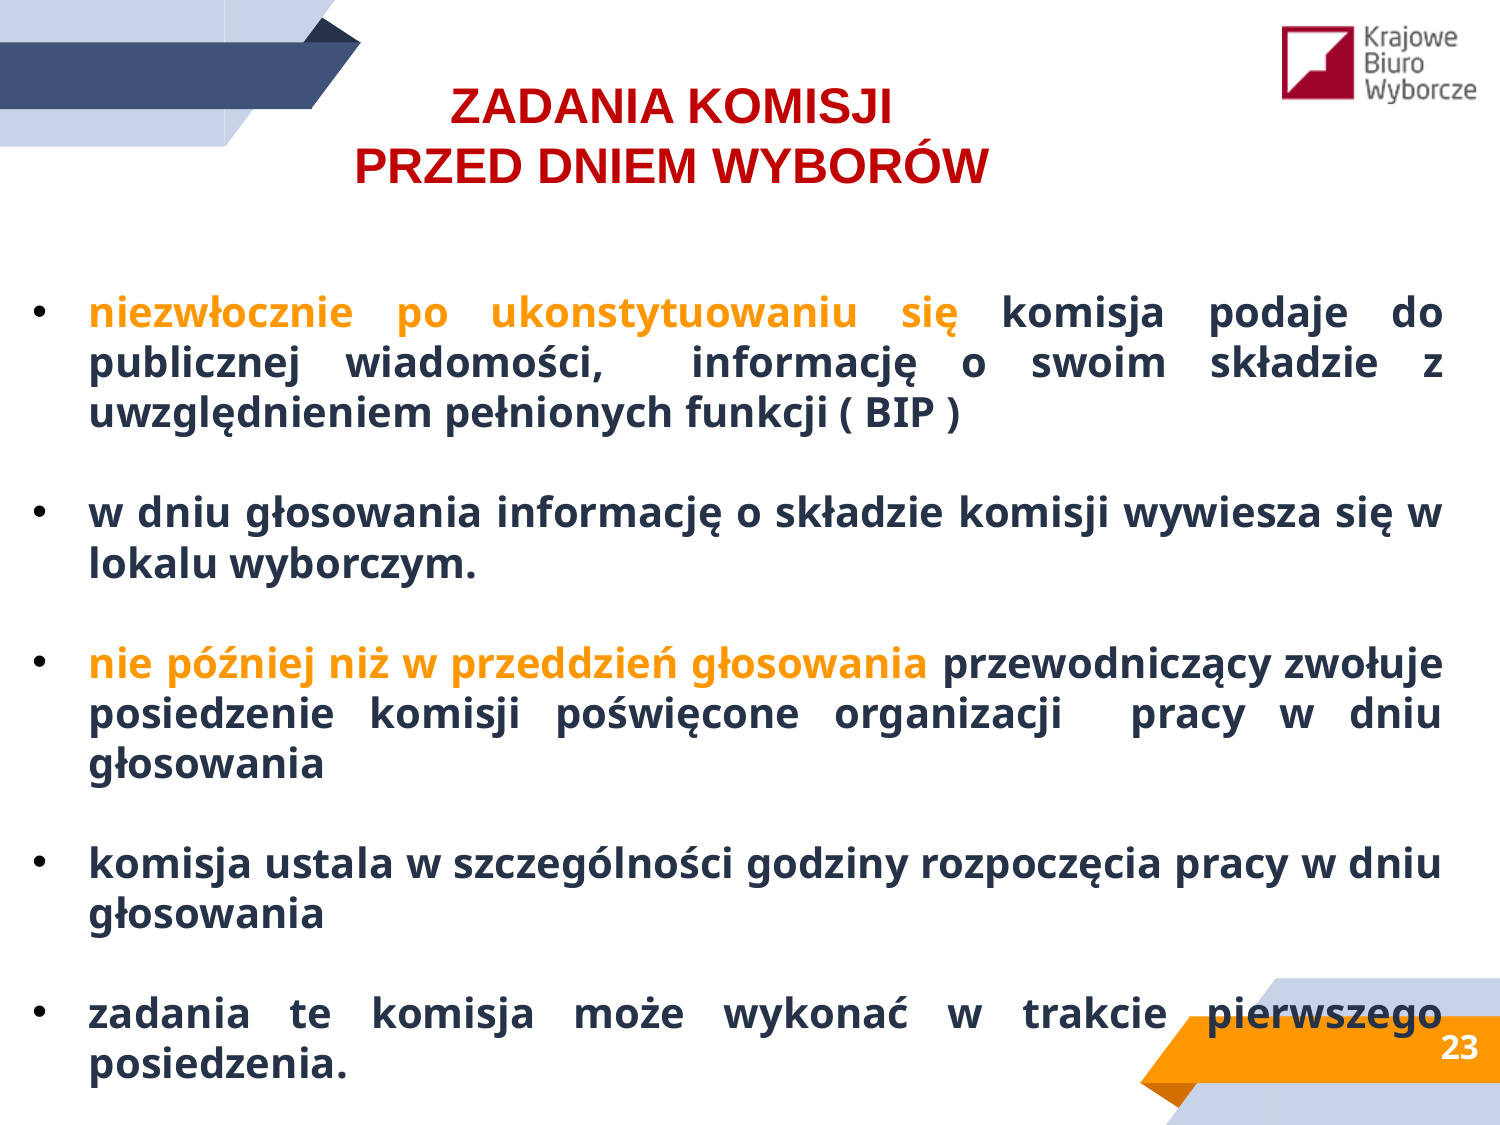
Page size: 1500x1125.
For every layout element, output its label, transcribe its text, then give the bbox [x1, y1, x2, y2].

slide_number 23 [1249, 1013, 1494, 1084]
picture [1282, 23, 1478, 107]
text_box niezwłocznie po ukonstytuowaniu się komisja podaje do publicznej wiadomości, informację o swoim składzie z uwzględnieniem pełnionych funkcji ( BIP ) w dniu głosowania informację o składzie komisji wywiesza się w lokalu wyborczym. nie później niż w przeddzień głosowania przewodniczący zwołuje posiedzenie komisji poświęcone organizacji pracy w dniu głosowania komisja ustala w szczególności godziny rozpoczęcia pracy w dniu głosowania zadania te komisja może wykonać w trakcie pierwszego posiedzenia. [17, 278, 1459, 1094]
text_box ZADANIA KOMISJI PRZED DNIEM WYBORÓW [218, 66, 1140, 202]
